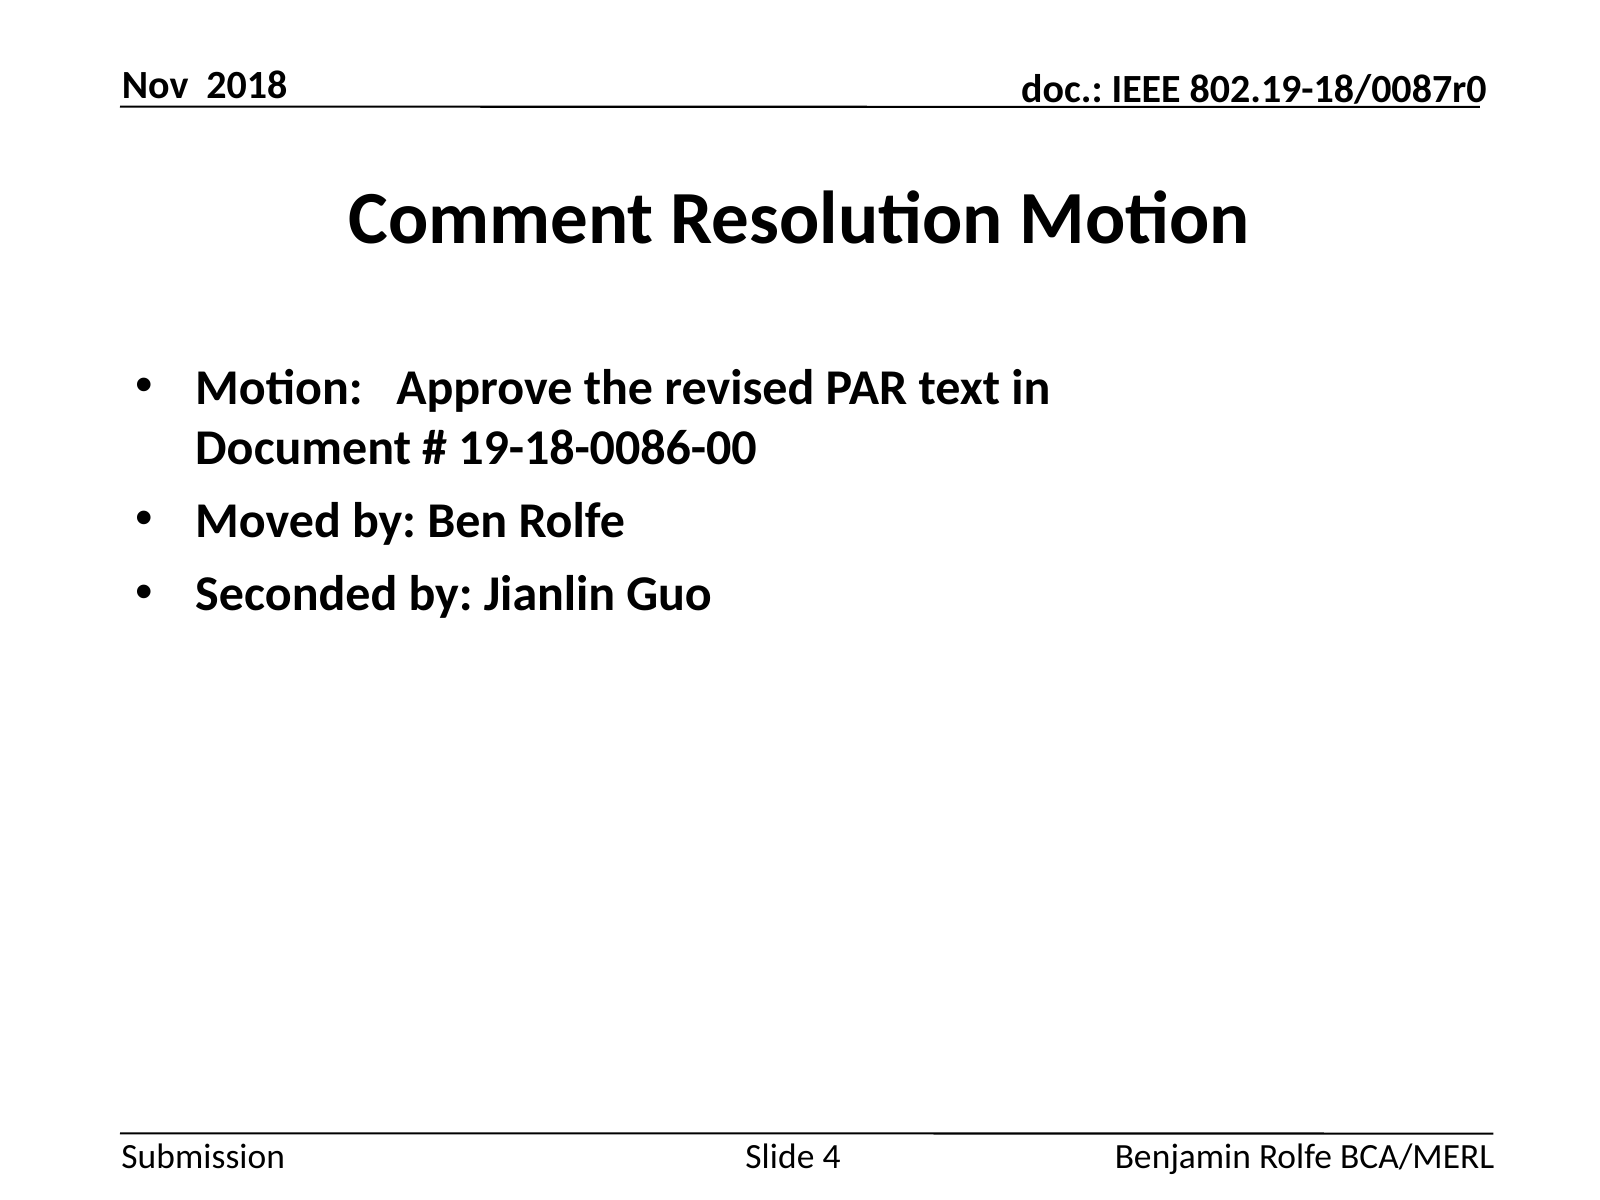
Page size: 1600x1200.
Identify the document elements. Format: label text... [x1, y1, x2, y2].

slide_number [121, 58, 451, 107]
title Comment Resolution Motion [119, 119, 1480, 307]
slide_number Slide 4 [733, 1132, 854, 1197]
list Motion: Approve the revised PAR text in Document # 19-18-0086-00 Moved by: Ben Rolfe Seconded by: Jianlin Guo [119, 346, 1238, 1067]
footer Benjamin Rolfe BCA/MERL [937, 1132, 1495, 1174]
